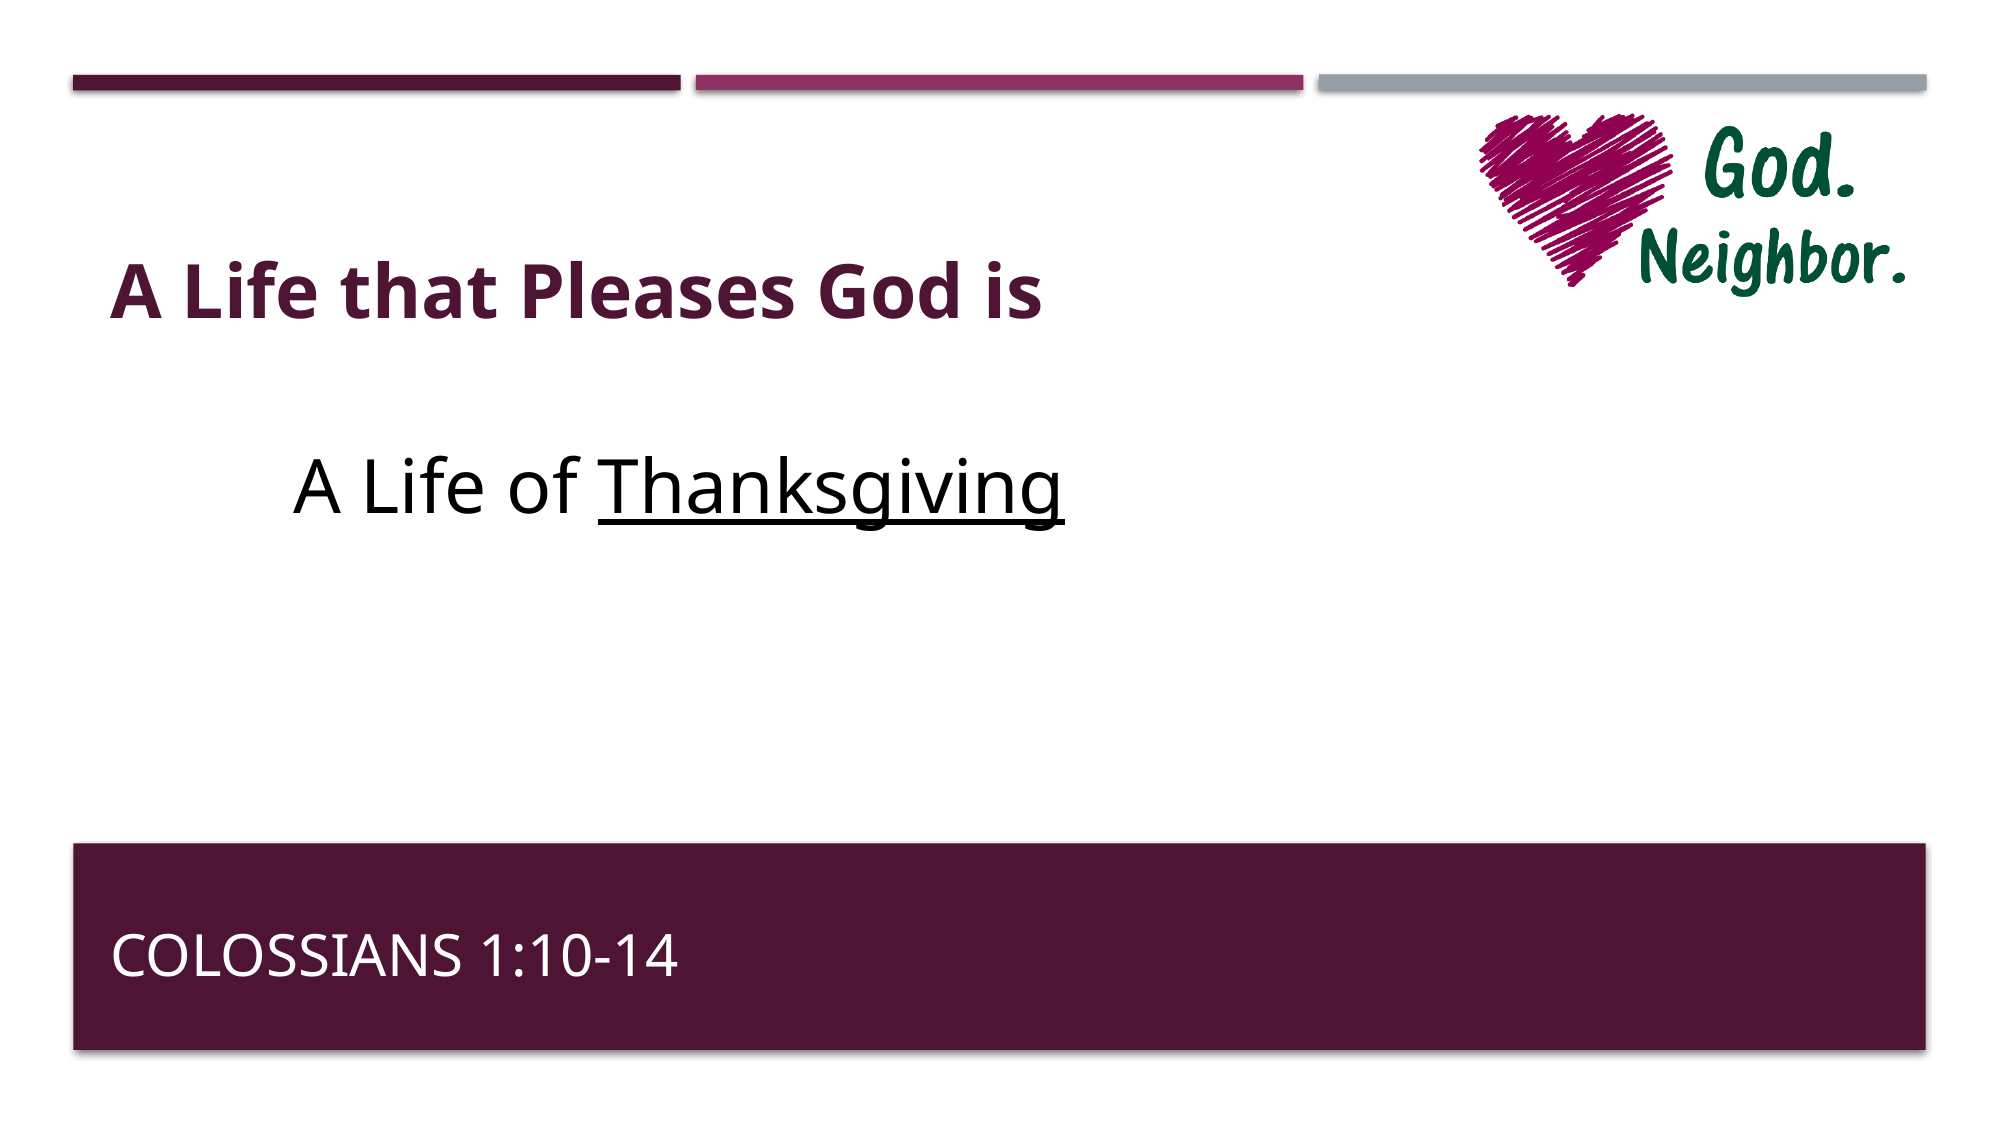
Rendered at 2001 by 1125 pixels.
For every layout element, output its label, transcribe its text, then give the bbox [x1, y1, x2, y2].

title A Life that Pleases God is [95, 113, 1378, 341]
text_box A Life of Thanksgiving [278, 308, 1561, 536]
text_box Colossians 1:10-14 [95, 910, 1905, 1010]
picture [1479, 113, 1906, 297]
